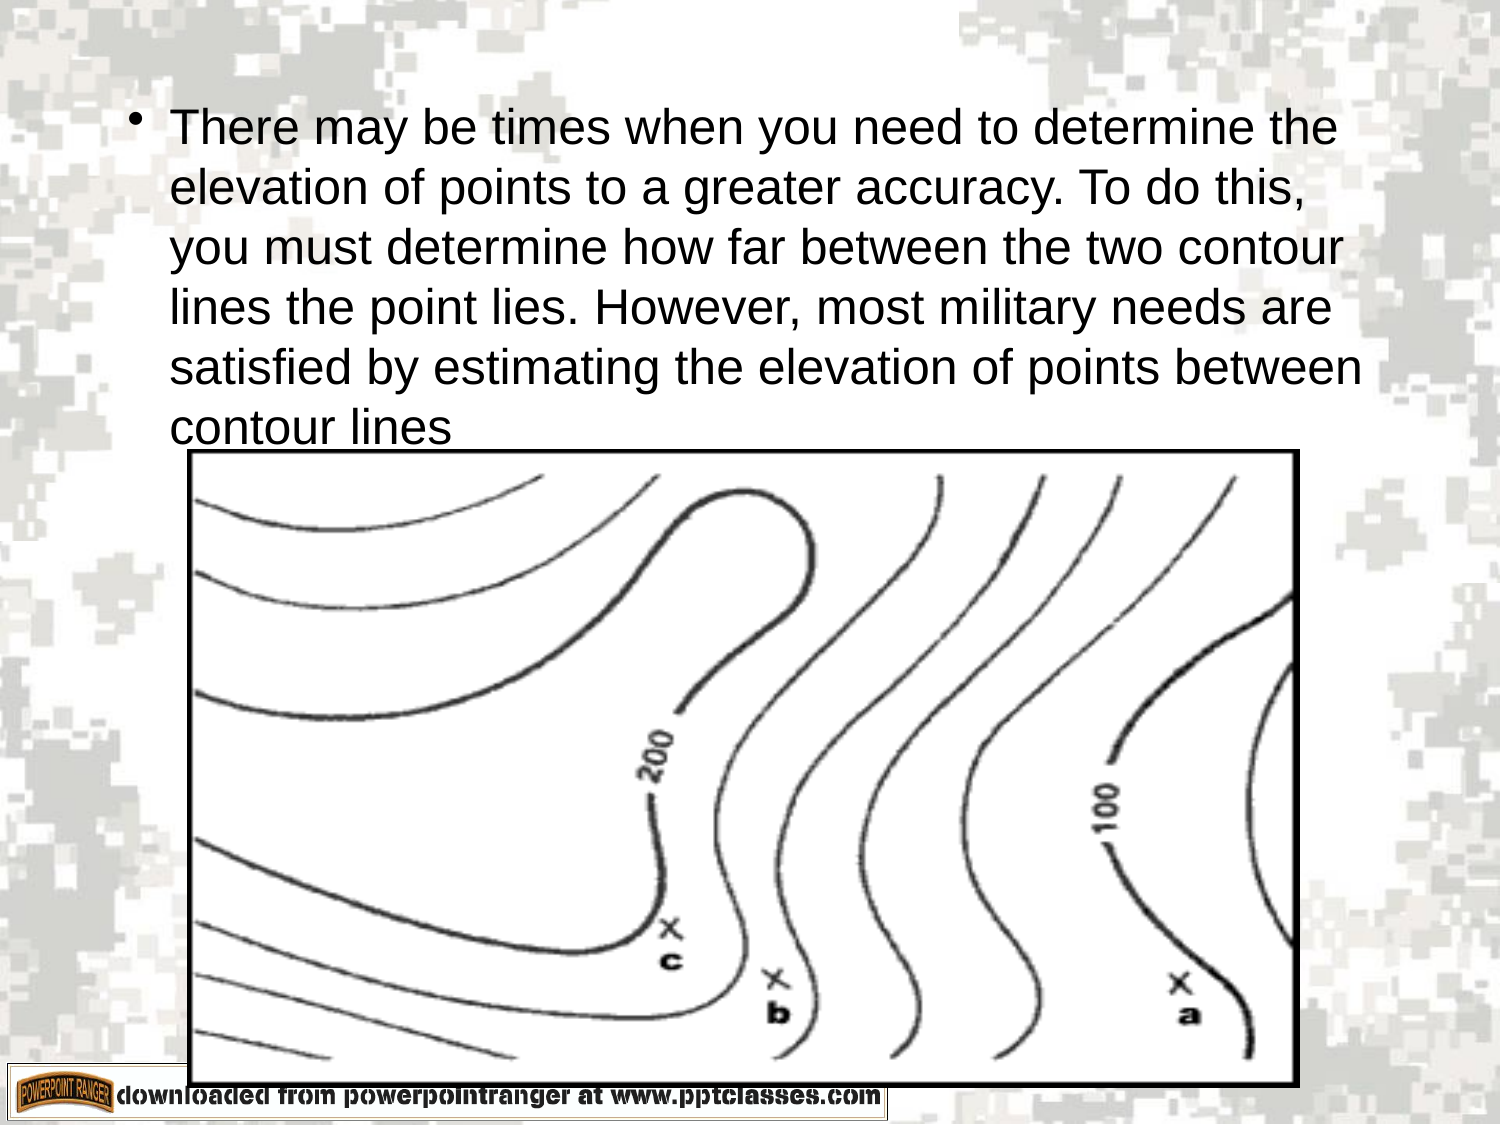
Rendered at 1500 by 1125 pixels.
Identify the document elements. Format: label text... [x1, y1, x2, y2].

list There may be times when you need to determine the elevation of points to a greater accuracy. To do this, you must determine how far between the two contour lines the point lies. However, most military needs are satisfied by estimating the elevation of points between contour lines [112, 87, 1388, 413]
picture [0, 0, 1500, 1125]
